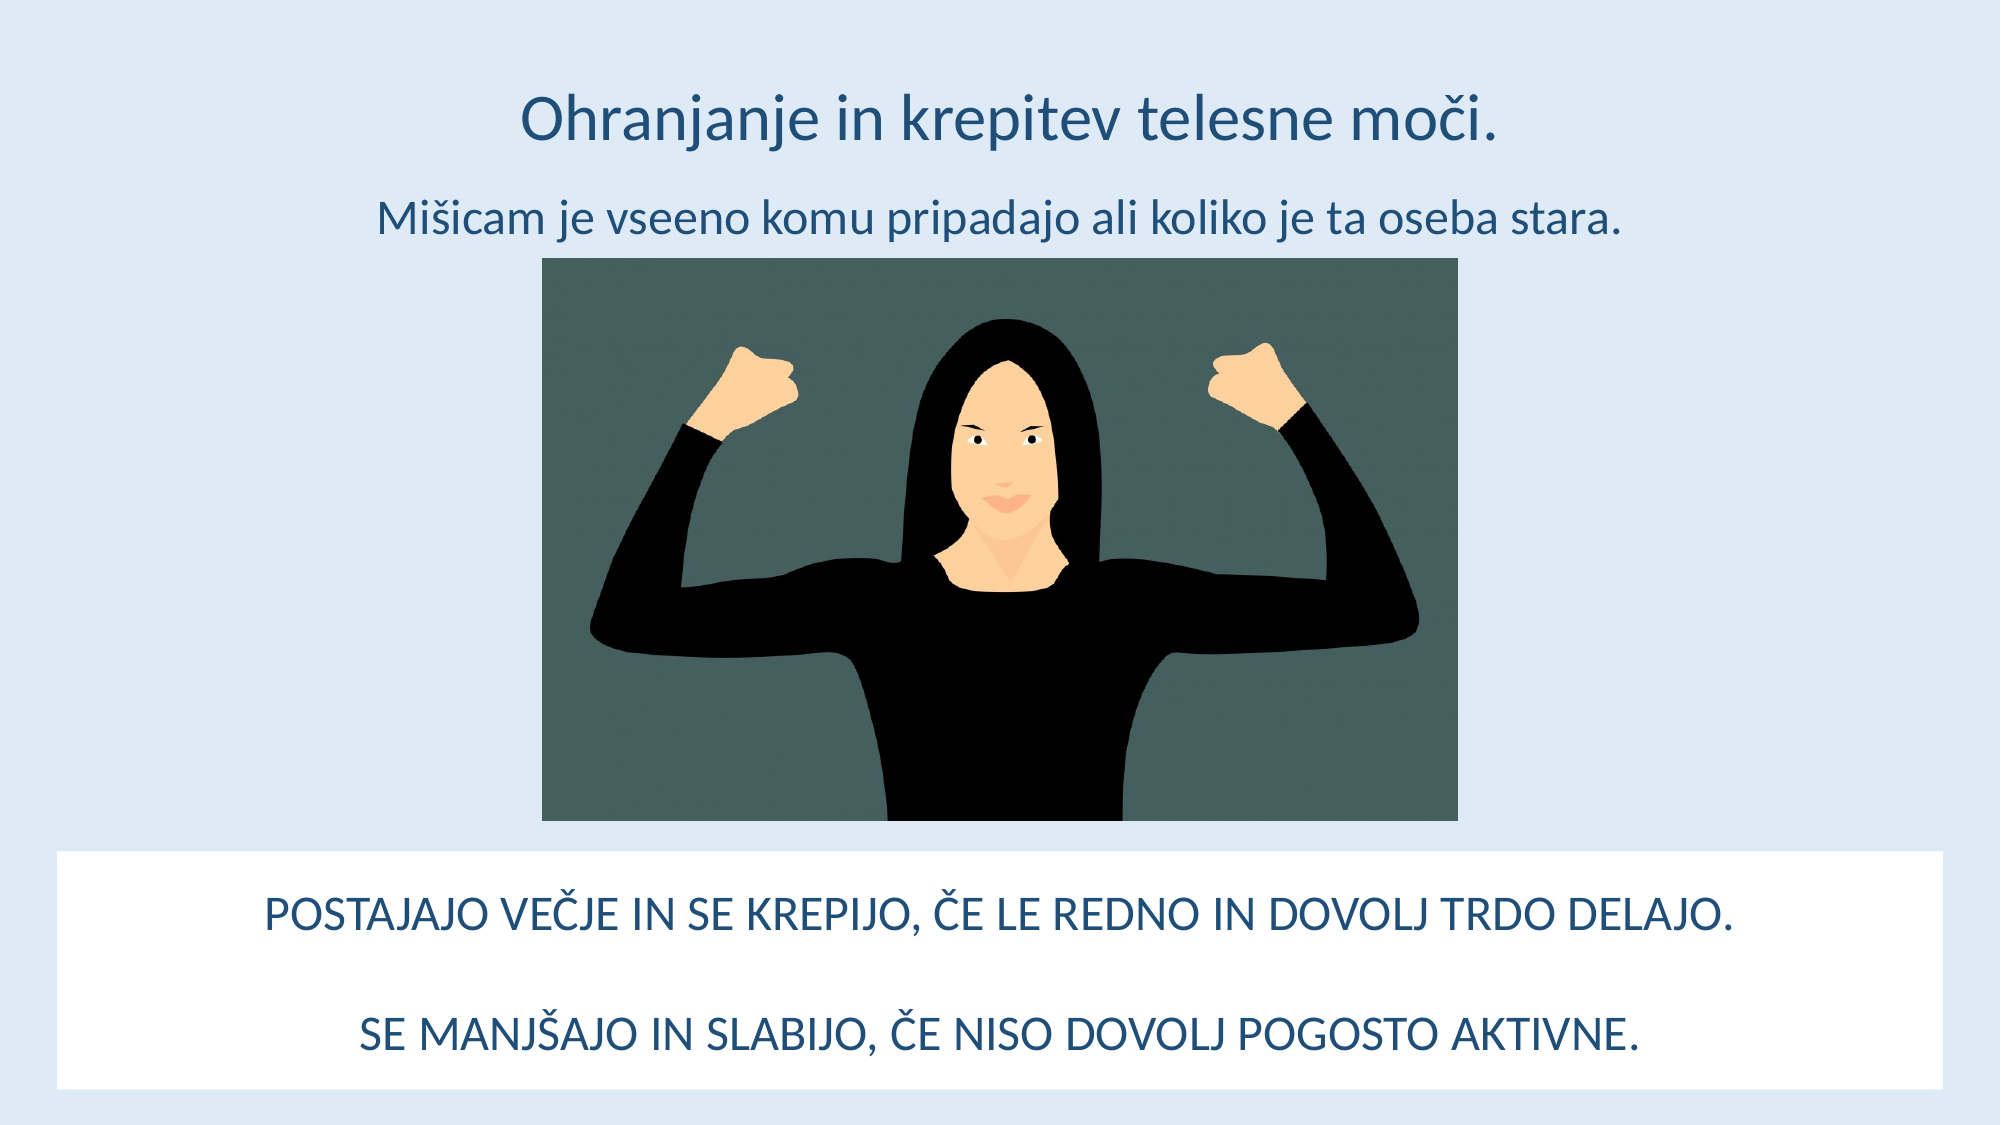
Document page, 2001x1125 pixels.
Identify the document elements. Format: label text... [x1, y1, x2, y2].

text_box Ohranjanje in krepitev telesne moči. [19, 14, 2000, 145]
text_box Mišicam je vseeno komu pripadajo ali koliko je ta oseba stara. [0, 145, 2000, 284]
picture [542, 258, 1458, 821]
text_box POSTAJAJO VEČJE IN SE KREPIJO, ČE LE REDNO IN DOVOLJ TRDO DELAJO. SE MANJŠAJO IN SLABIJO, ČE NISO DOVOLJ POGOSTO AKTIVNE. [56, 850, 1944, 1090]
